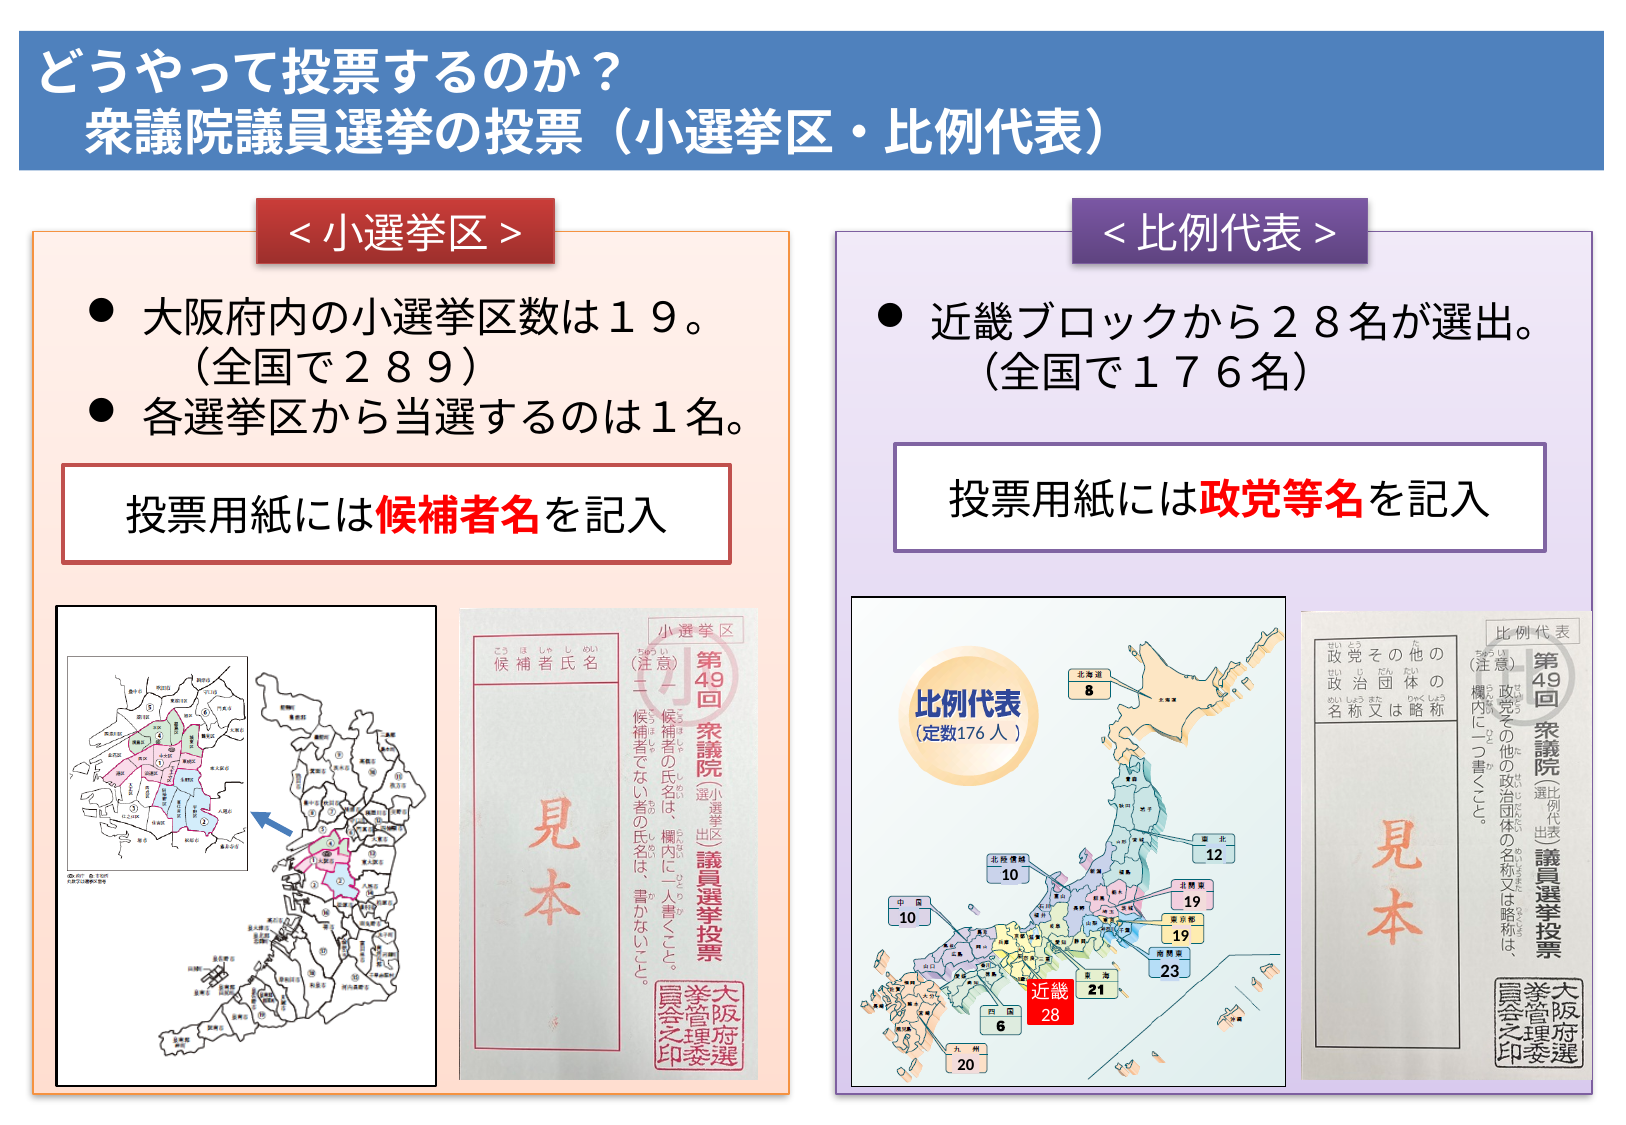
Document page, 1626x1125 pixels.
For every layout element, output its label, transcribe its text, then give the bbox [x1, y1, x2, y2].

text_box 投票用紙には政党等名を記入 [893, 446, 1547, 553]
text_box 投票用紙には候補者名を記入 [61, 463, 732, 565]
text_box [54, 604, 438, 1088]
text_box <小選挙区> [256, 198, 555, 264]
picture [1301, 611, 1592, 1081]
title どうやって投票するのか？ 衆議院議員選挙の投票（小選挙区・比例代表） [19, 30, 1604, 171]
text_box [851, 597, 1286, 1087]
text_box [32, 231, 790, 1095]
picture [459, 608, 759, 1080]
text_box 大阪府内の小選挙区数は１９。 （全国で２８９） 各選挙区から当選するのは１名。 [69, 265, 753, 467]
text_box <比例代表> [1072, 198, 1368, 245]
picture [62, 652, 429, 1064]
text_box [835, 231, 1593, 1095]
text_box 近畿ブロックから２８名が選出。 （全国で１７６名） [858, 245, 1618, 446]
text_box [249, 811, 292, 835]
